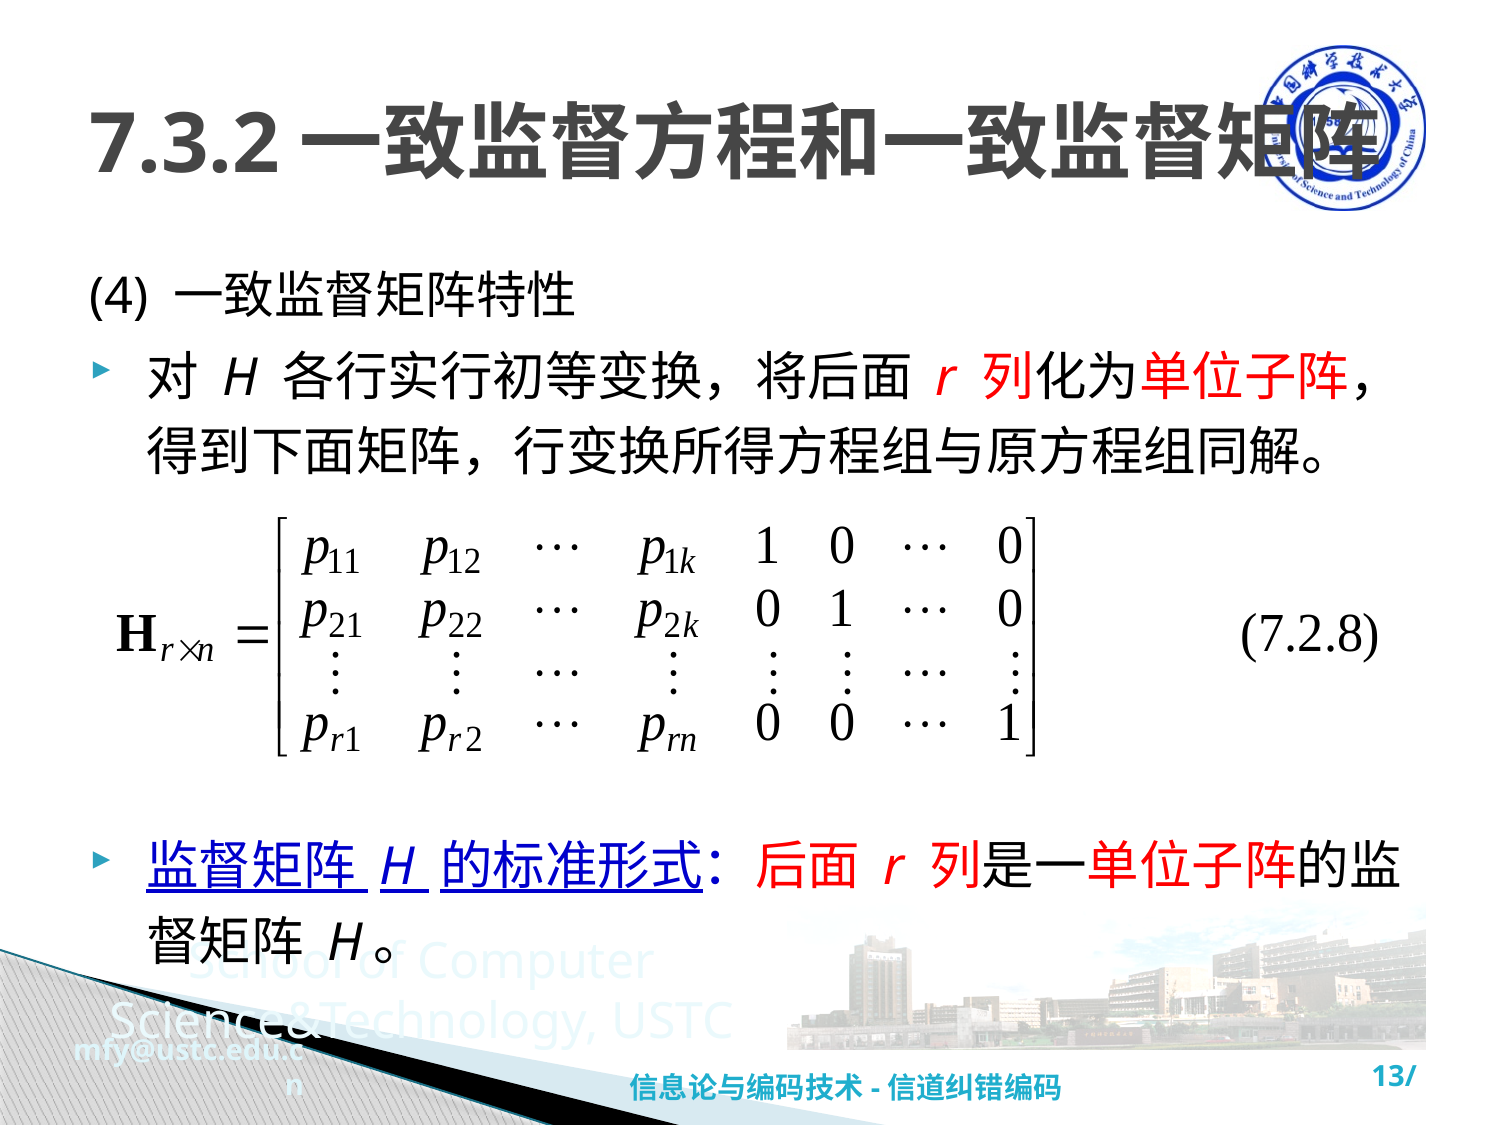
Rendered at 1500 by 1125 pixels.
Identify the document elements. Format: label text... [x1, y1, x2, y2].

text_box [105, 503, 1394, 774]
list (4) 一致监督矩阵特性 对 H 各行实行初等变换，将后面 r 列化为单位子阵，得到下面矩阵，行变换所得方程组与原方程组同解。 监督矩阵 H 的标准形式：后面 r 列是一单位子阵的监督矩阵 H。 [75, 243, 1425, 986]
title 7.3.2一致监督方程和一致监督矩阵 [75, 45, 1425, 233]
